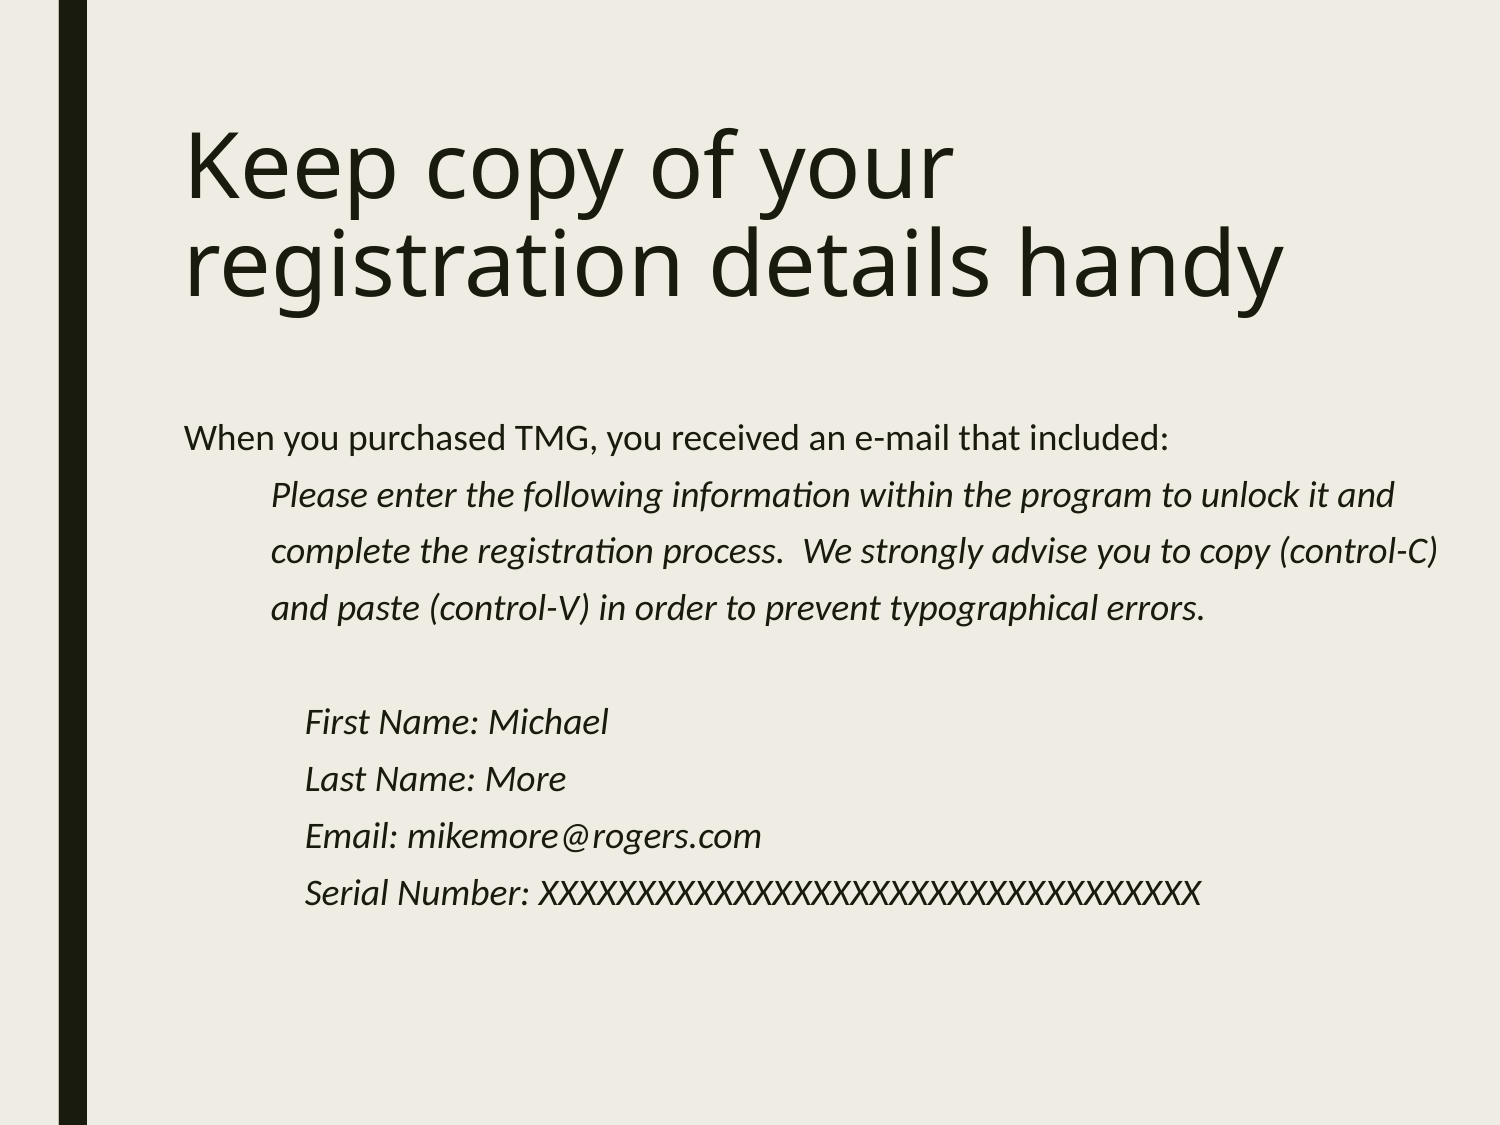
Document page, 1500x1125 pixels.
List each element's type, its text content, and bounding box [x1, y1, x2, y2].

list When you purchased TMG, you received an e-mail that included: Please enter the following information within the program to unlock it and complete the registration process. We strongly advise you to copy (control-C) and paste (control-V) in order to prevent typographical errors. First Name: Michael Last Name: More Email: mikemore@rogers.com Serial Number: XXXXXXXXXXXXXXXXXXXXXXXXXXXXXXXXXX [168, 408, 1459, 1071]
title Keep copy of your registration details handy [168, 112, 1412, 357]
